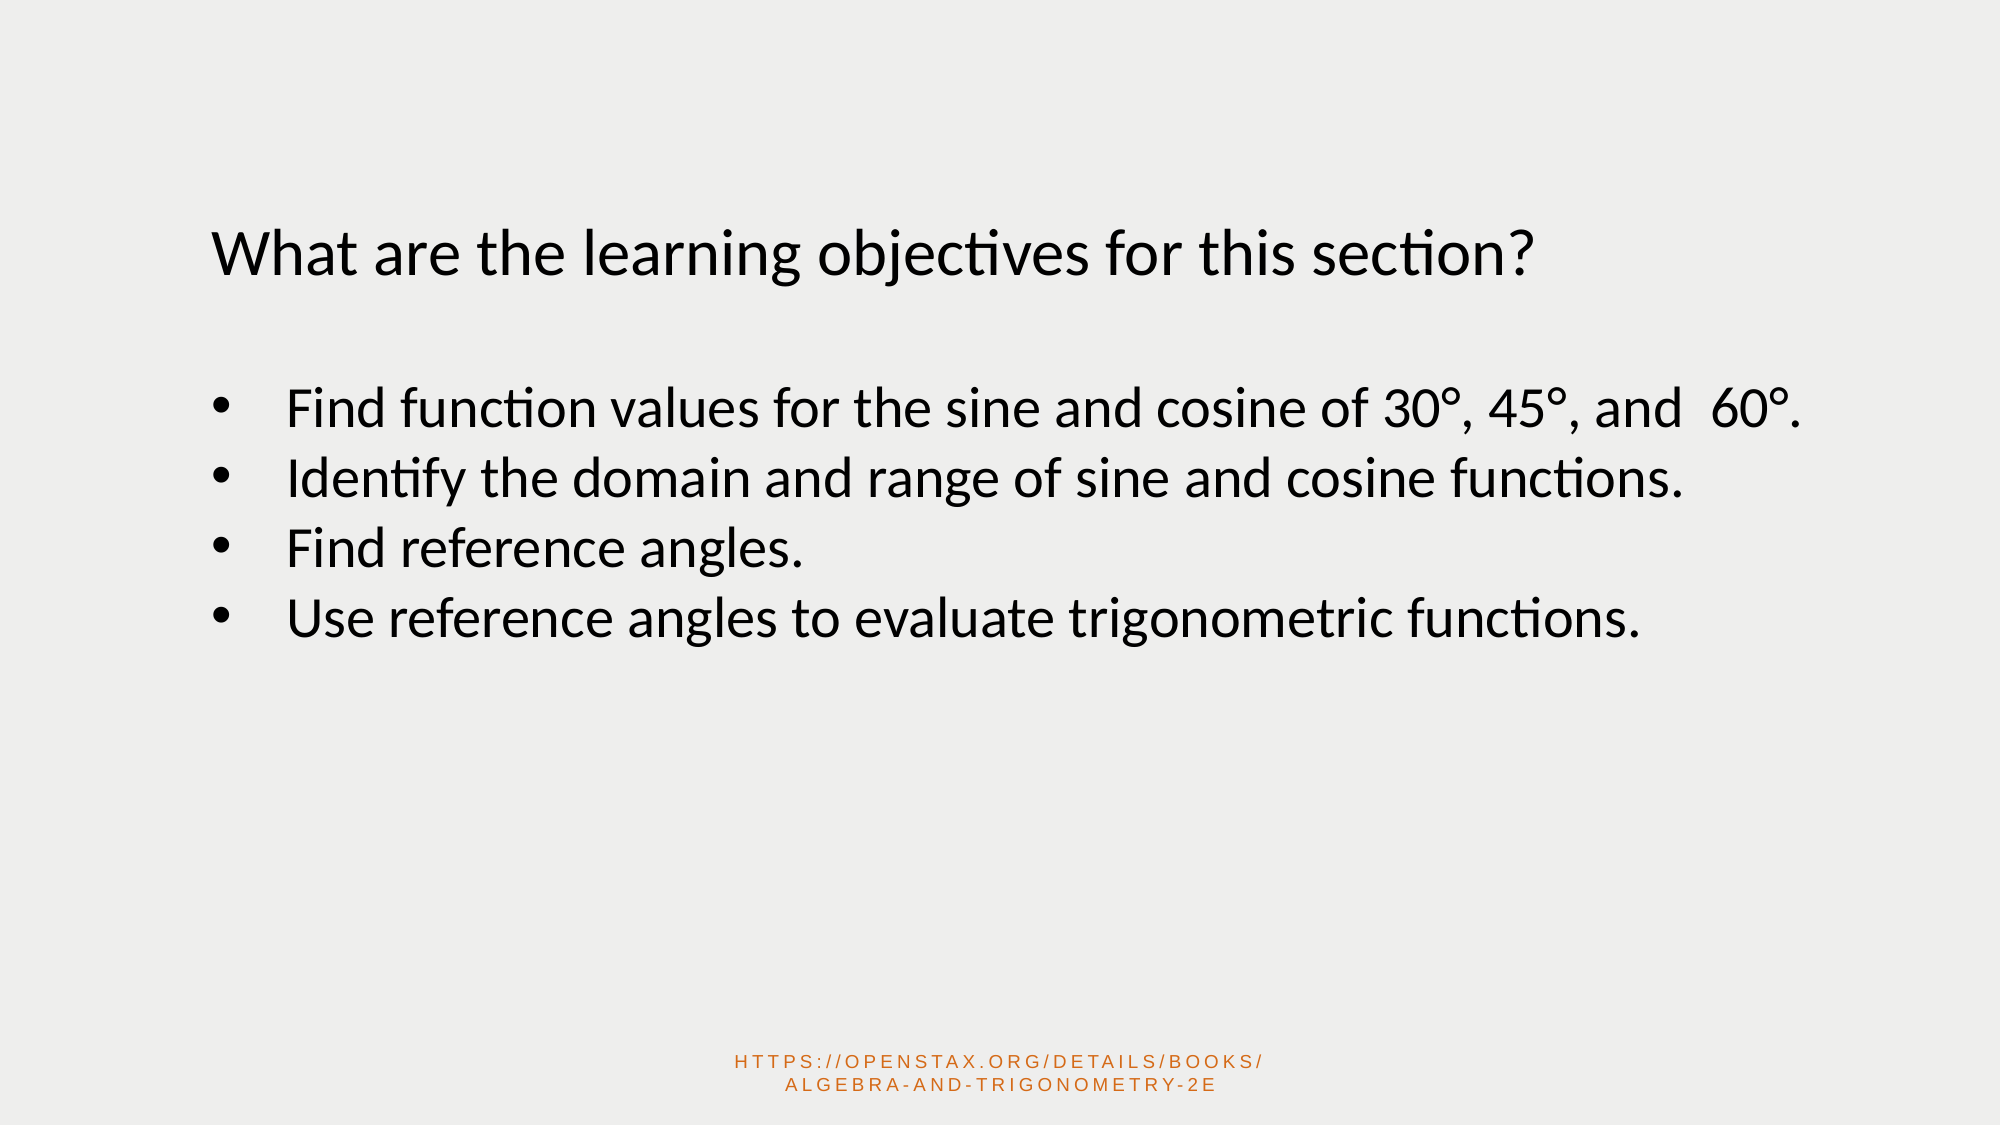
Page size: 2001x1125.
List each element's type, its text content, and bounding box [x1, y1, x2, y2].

footer https://openstax.org/details/books/algebra-and-trigonometry-2e [662, 1042, 1338, 1103]
text_box What are the learning objectives for this section? Find function values for the sine and cosine of 30°, 45°, and 60°. Identify the domain and range of sine and cosine functions. Find reference angles. Use reference angles to evaluate trigonometric functions. [196, 201, 1858, 717]
